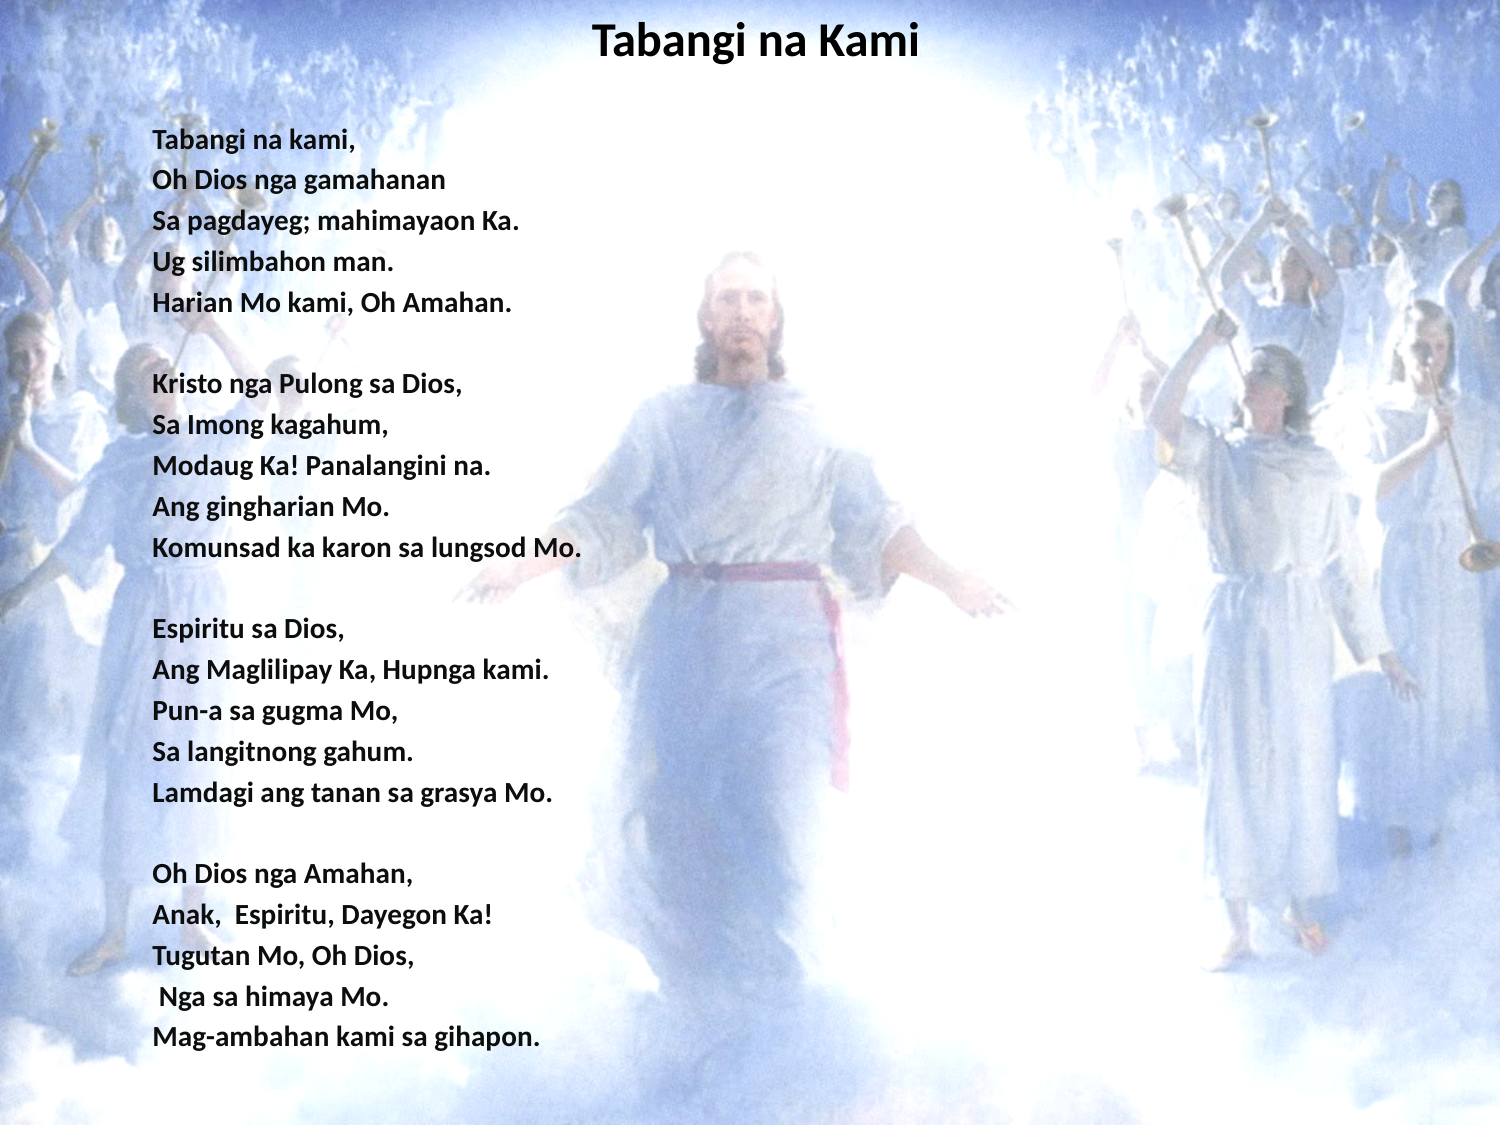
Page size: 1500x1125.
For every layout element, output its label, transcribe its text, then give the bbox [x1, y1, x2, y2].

title Tabangi na Kami [437, 0, 1075, 75]
subtitle Tabangi na kami, Oh Dios nga gamahanan Sa pagdayeg; mahimayaon Ka. Ug silimbahon man. Harian Mo kami, Oh Amahan. Kristo nga Pulong sa Dios, Sa Imong kagahum, Modaug Ka! Panalangini na. Ang gingharian Mo. Komunsad ka karon sa lungsod Mo. Espiritu sa Dios, Ang Maglilipay Ka, Hupnga kami. Pun-a sa gugma Mo, Sa langitnong gahum. Lamdagi ang tanan sa grasya Mo. Oh Dios nga Amahan, Anak, Espiritu, Dayegon Ka! Tugutan Mo, Oh Dios, Nga sa himaya Mo. Mag-ambahan kami sa gihapon. [137, 112, 663, 750]
